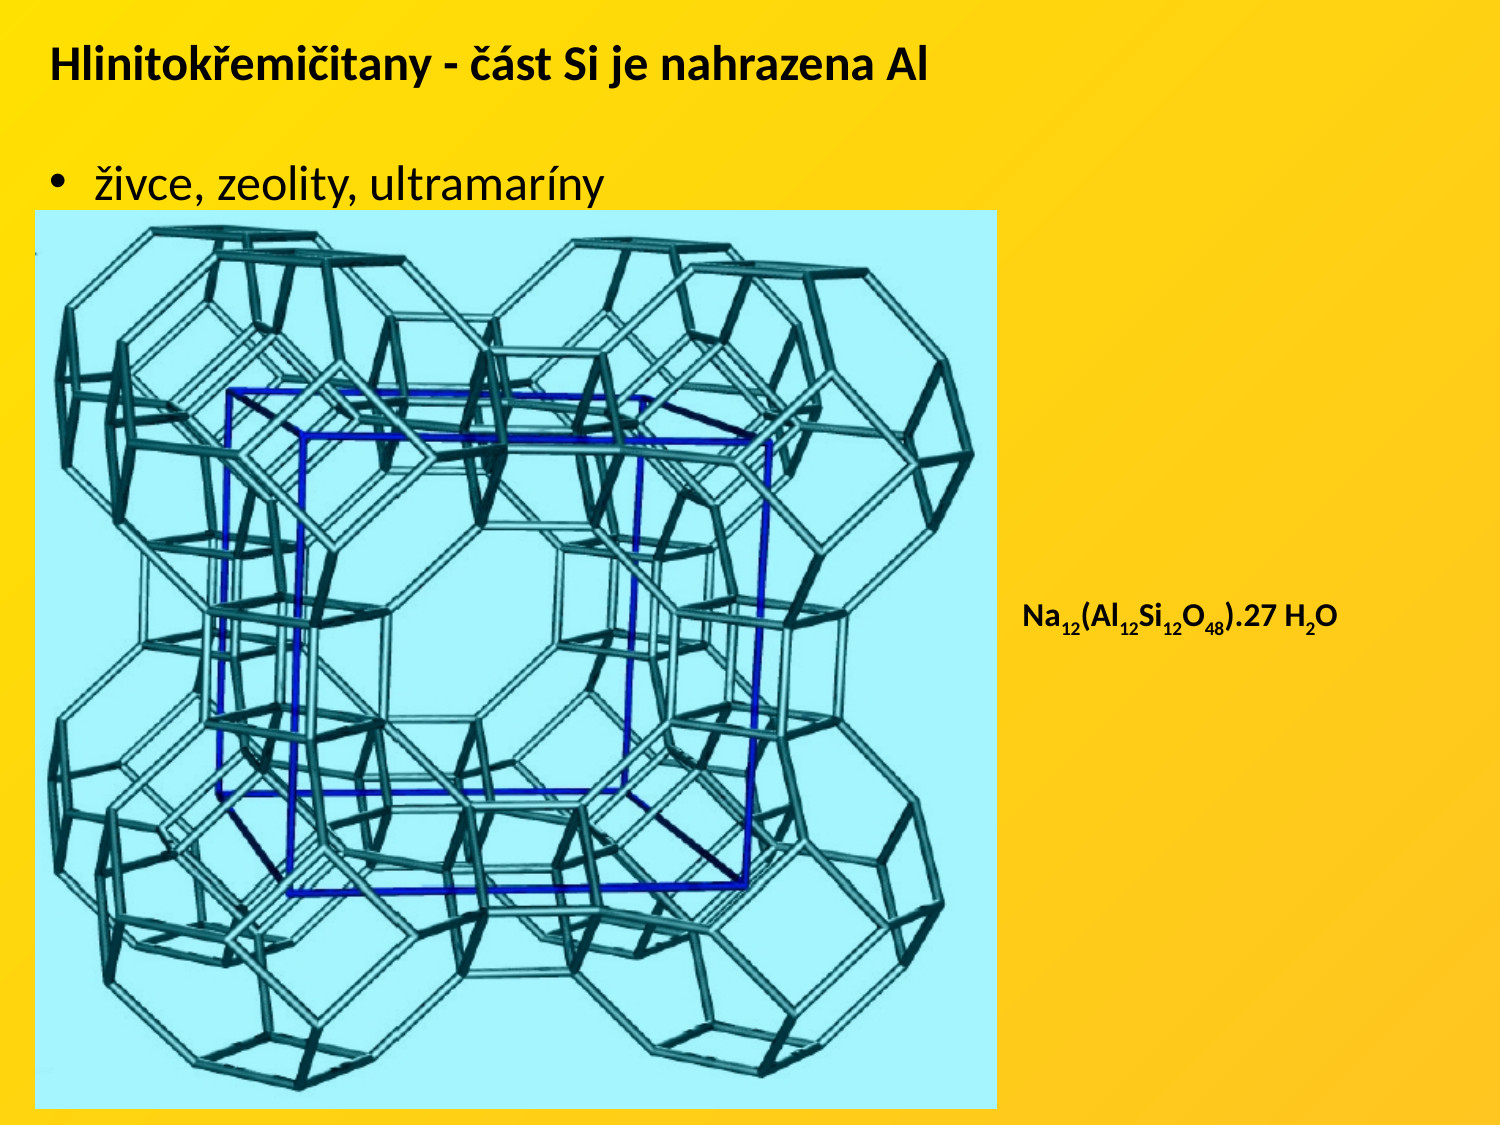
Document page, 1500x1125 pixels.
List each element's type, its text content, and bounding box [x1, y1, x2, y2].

picture [34, 210, 997, 1109]
text_box Na12(Al12Si12O48).27 H2O [1007, 585, 1454, 647]
text_box Hlinitokřemičitany - část Si je nahrazena Al živce, zeolity, ultramaríny [35, 23, 1465, 219]
